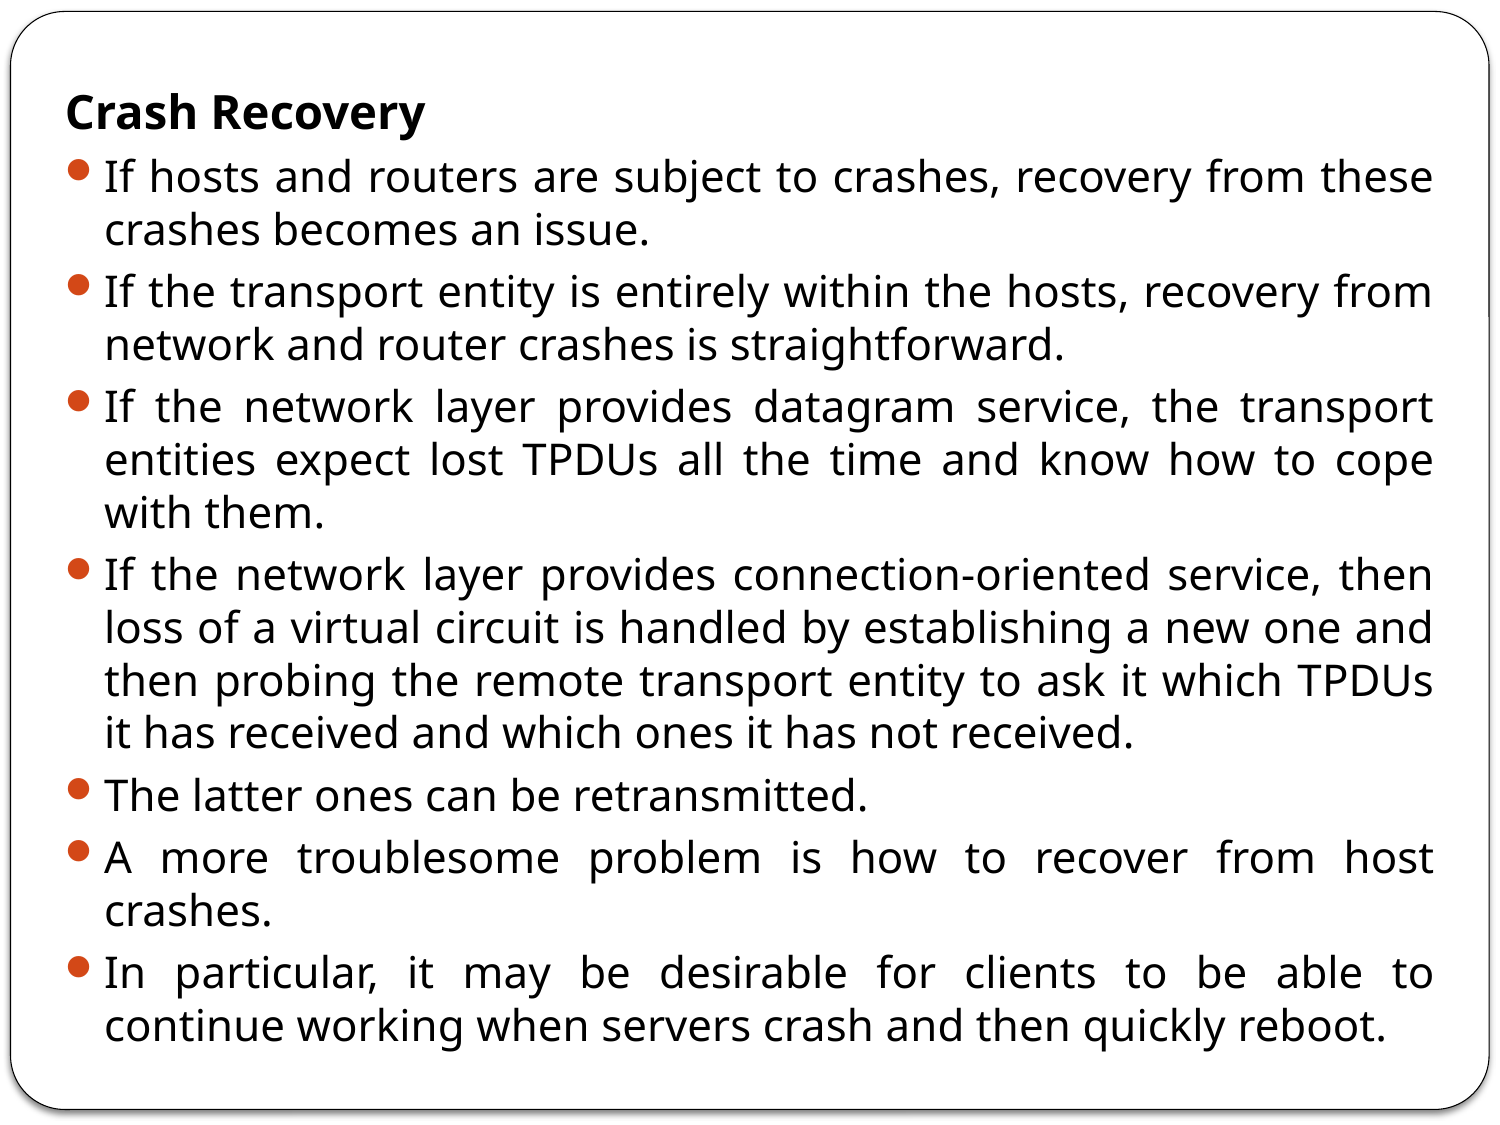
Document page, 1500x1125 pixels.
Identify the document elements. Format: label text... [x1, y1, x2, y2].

list Crash Recovery If hosts and routers are subject to crashes, recovery from these crashes becomes an issue. If the transport entity is entirely within the hosts, recovery from network and router crashes is straightforward. If the network layer provides datagram service, the transport entities expect lost TPDUs all the time and know how to cope with them. If the network layer provides connection-oriented service, then loss of a virtual circuit is handled by establishing a new one and then probing the remote transport entity to ask it which TPDUs it has received and which ones it has not received. The latter ones can be retransmitted. A more troublesome problem is how to recover from host crashes. In particular, it may be desirable for clients to be able to continue working when servers crash and then quickly reboot. [50, 75, 1450, 1075]
